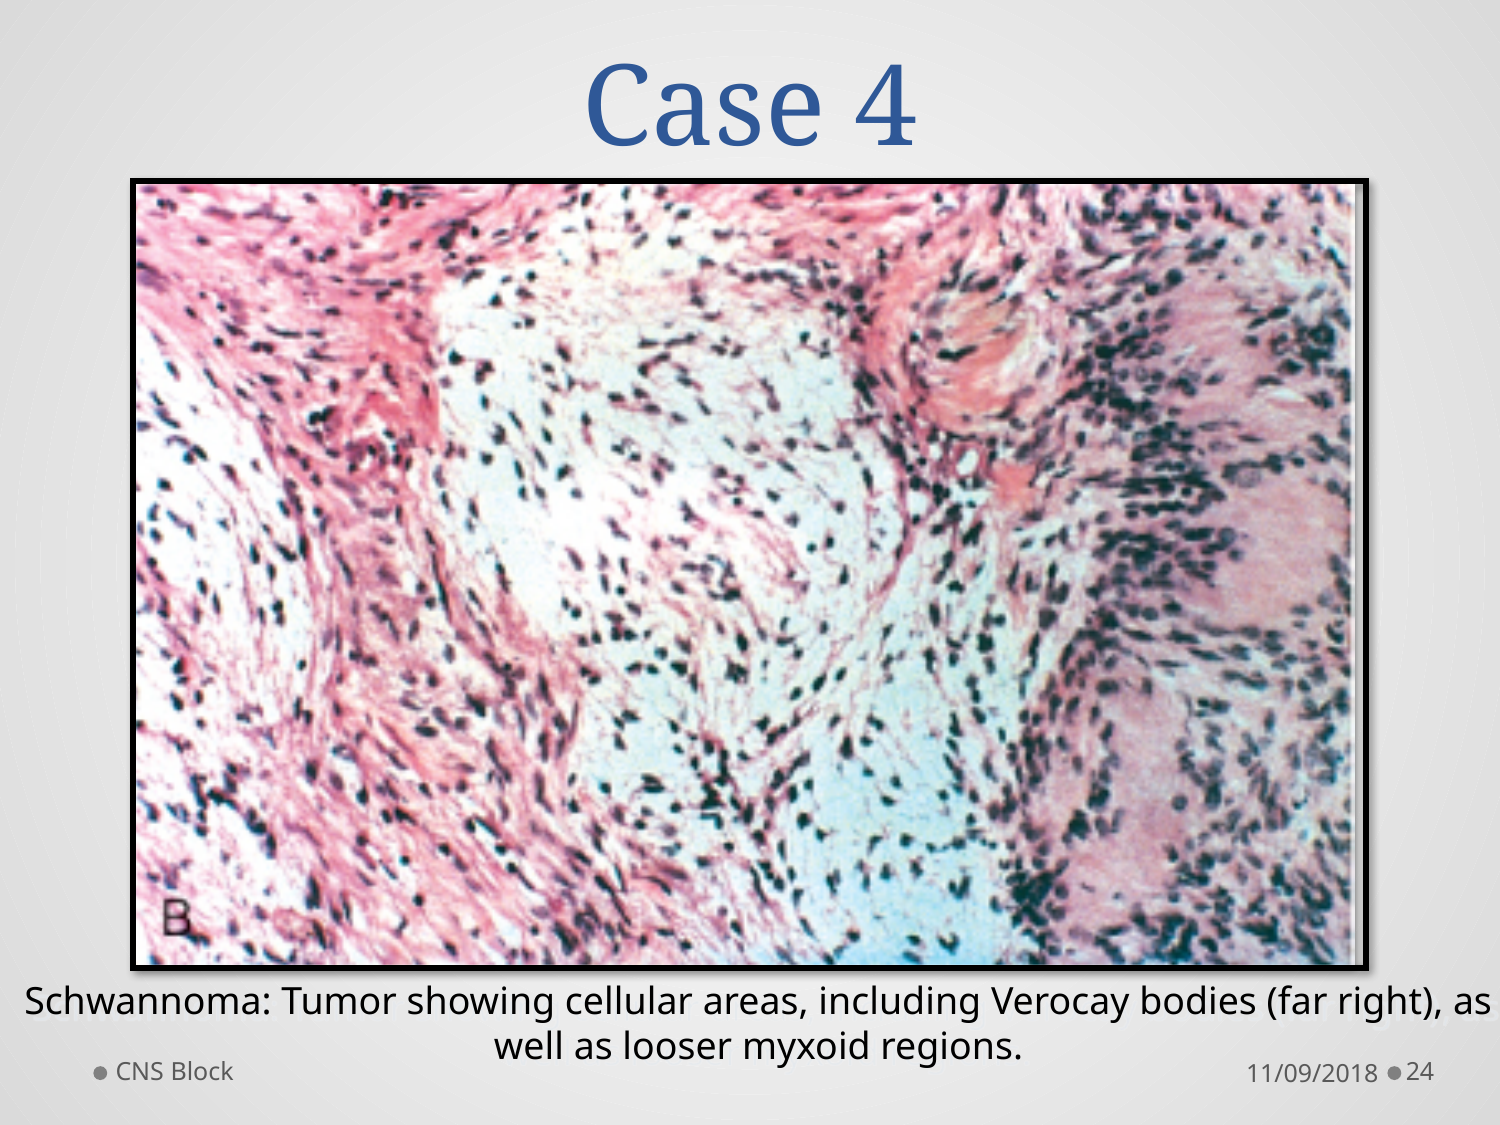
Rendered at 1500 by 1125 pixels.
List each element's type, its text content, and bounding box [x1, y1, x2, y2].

picture [135, 184, 1364, 965]
text_box Case 4 [0, 0, 1500, 176]
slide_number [1043, 1042, 1386, 1103]
footer CNS Block [108, 1042, 576, 1103]
slide_number 24 [1401, 1042, 1494, 1103]
text_box Schwannoma: Tumor showing cellular areas, including Verocay bodies (far right), as well as looser myxoid regions. [17, 963, 1500, 1081]
